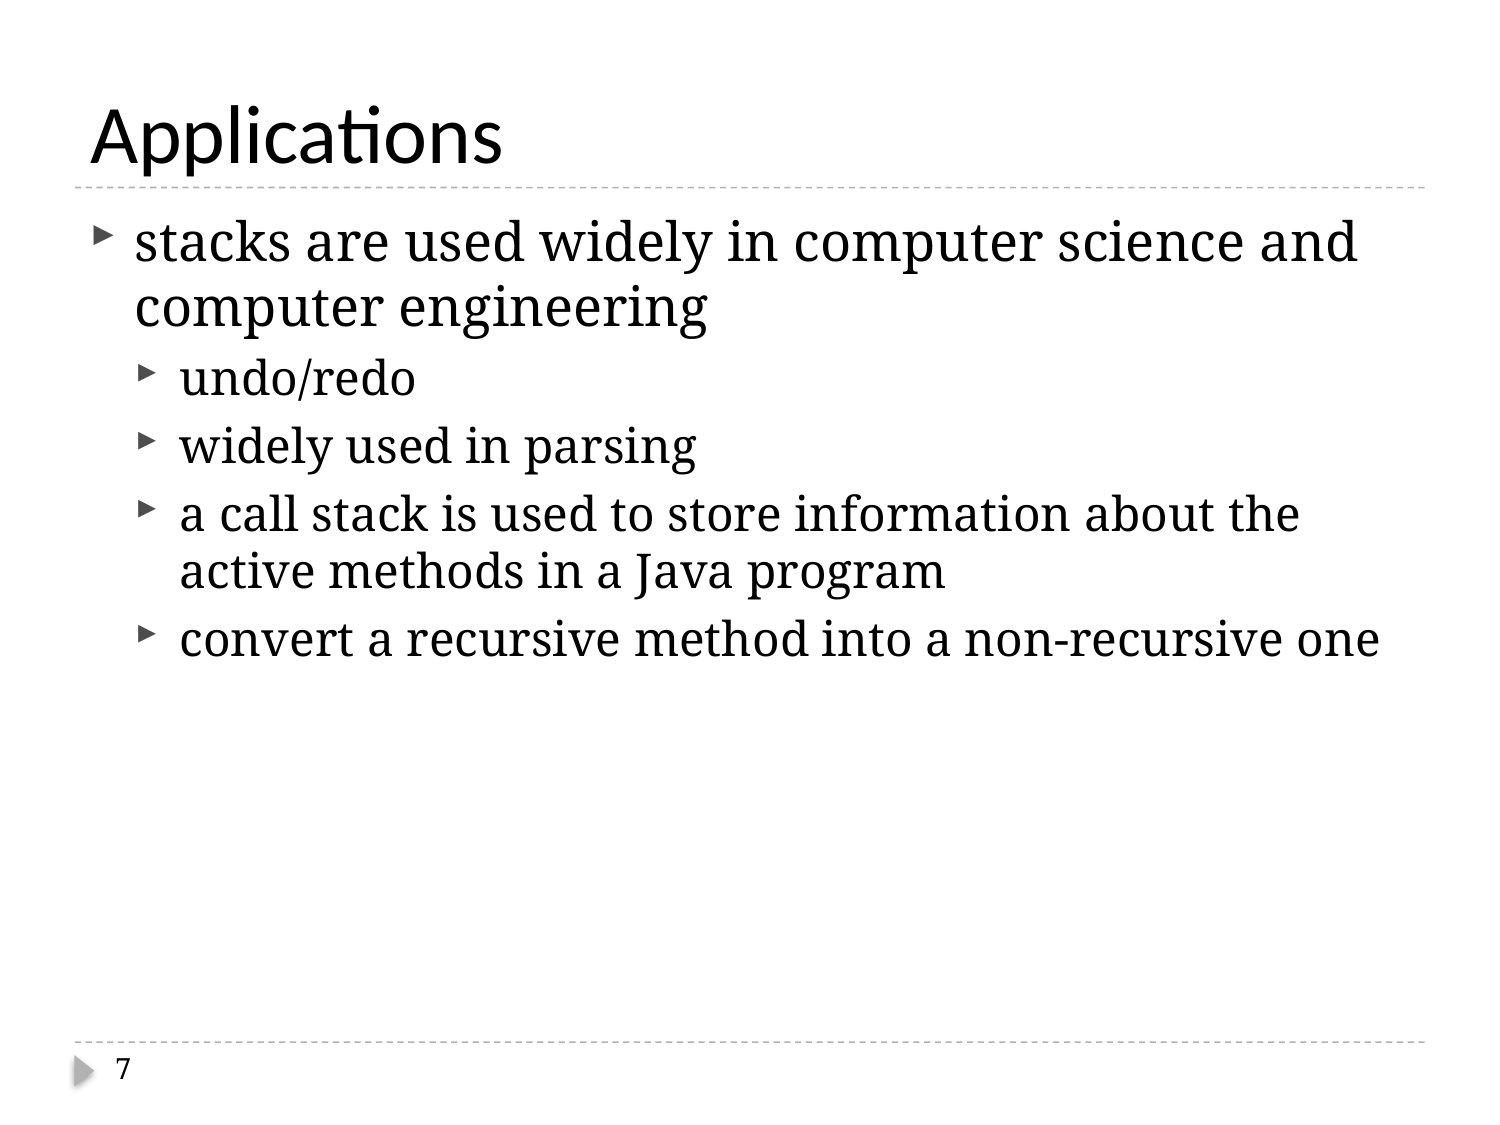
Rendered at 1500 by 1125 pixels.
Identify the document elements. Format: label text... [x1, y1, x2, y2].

slide_number 7 [100, 1042, 426, 1103]
title Applications [75, 24, 1425, 188]
list stacks are used widely in computer science and computer engineering undo/redo widely used in parsing a call stack is used to store information about the active methods in a Java program convert a recursive method into a non-recursive one [75, 200, 1425, 1010]
